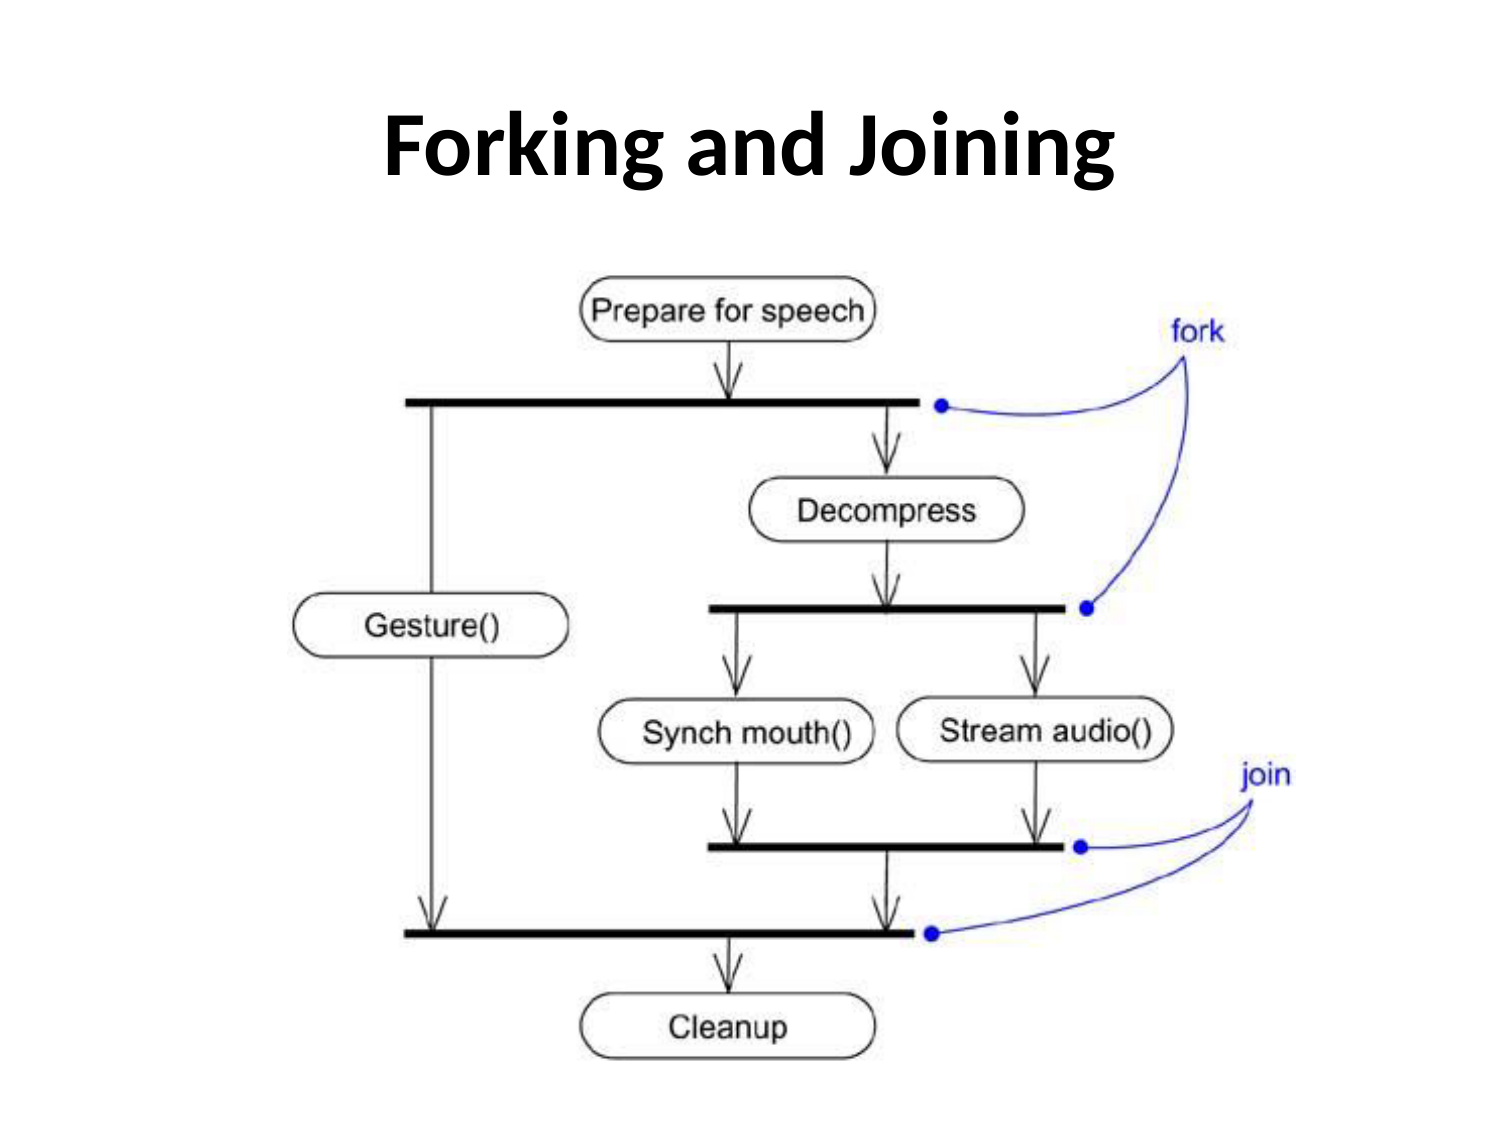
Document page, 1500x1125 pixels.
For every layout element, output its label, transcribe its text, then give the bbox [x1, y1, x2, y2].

title Forking and Joining [75, 45, 1425, 233]
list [287, 269, 1296, 1063]
